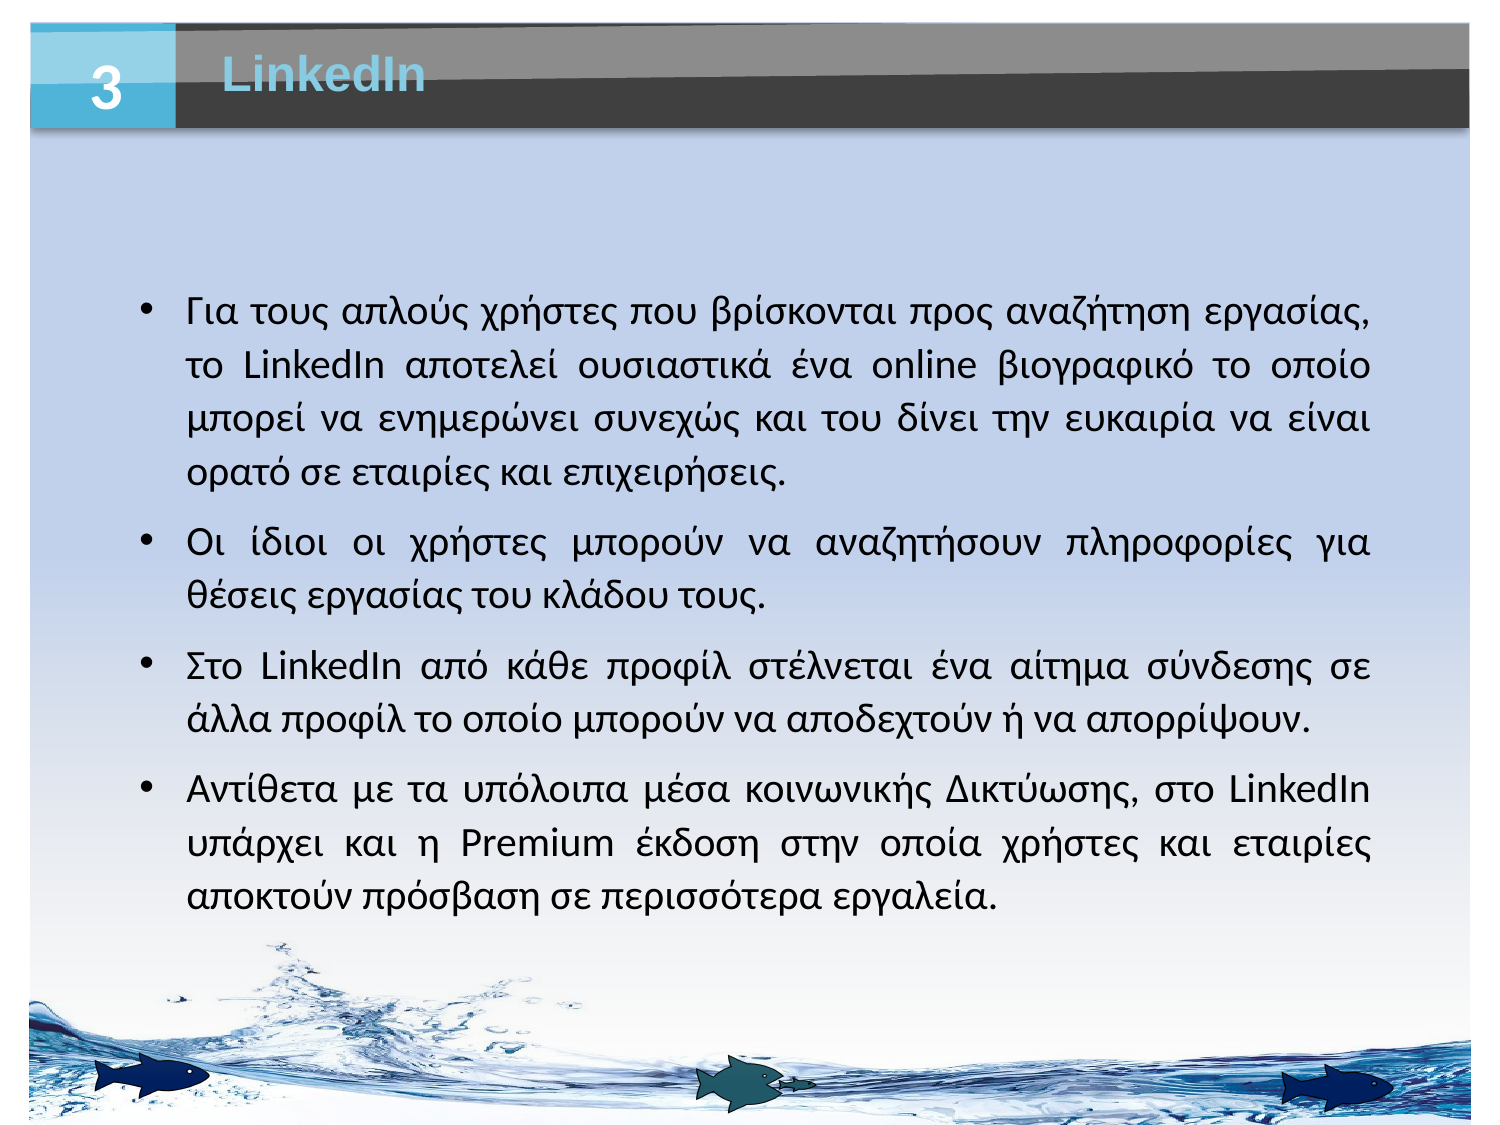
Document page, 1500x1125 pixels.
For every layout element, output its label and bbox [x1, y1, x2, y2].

text_box [0, 22, 1500, 33]
text_box [29, 1089, 1471, 1125]
text_box [0, 34, 1500, 130]
text_box [0, 137, 1500, 1083]
